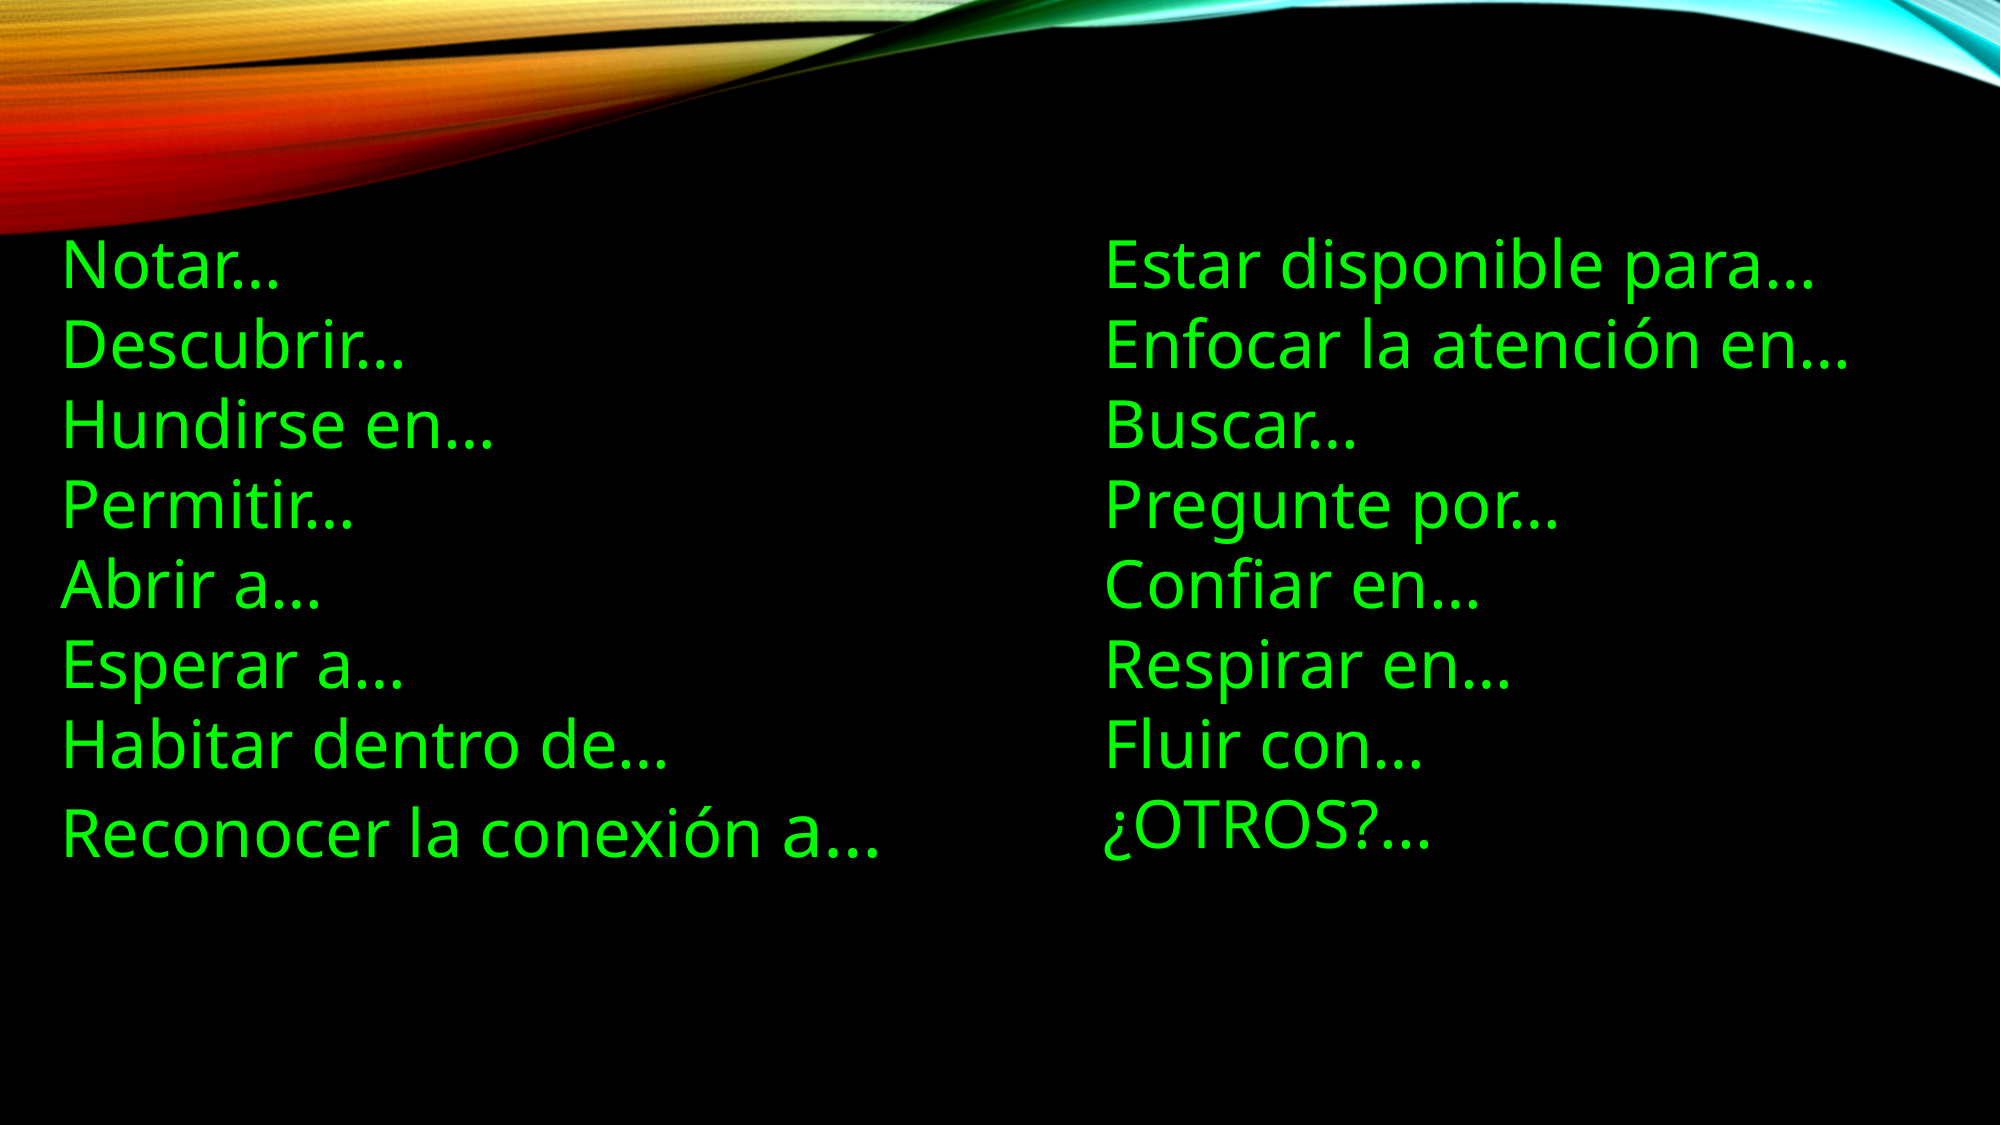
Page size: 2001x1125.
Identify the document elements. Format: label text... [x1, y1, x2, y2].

picture [0, 0, 2000, 237]
text_box Notar… Descubrir… Hundirse en… Permitir… Abrir a… Esperar a… Habitar dentro de… Reconocer la conexión a… [45, 214, 1089, 880]
text_box Estar disponible para… Enfocar la atención en… Buscar… Pregunte por… Confiar en… Respirar en… Fluir con… ¿OTROS?... [1089, 214, 2000, 870]
